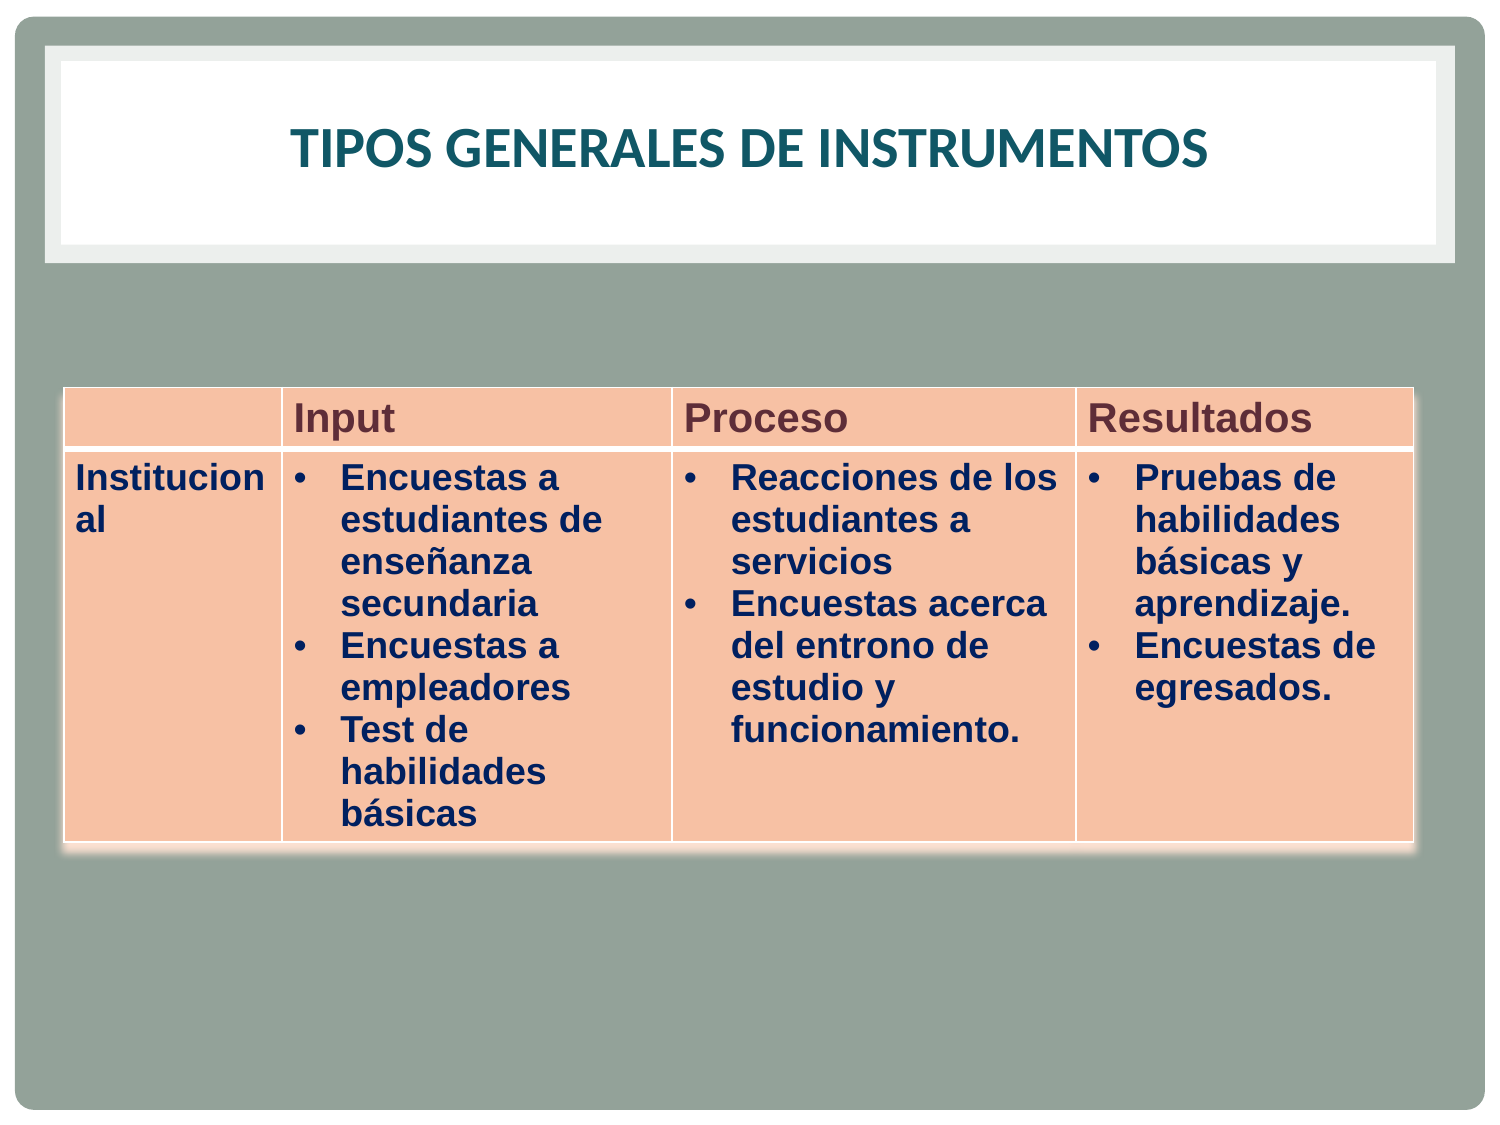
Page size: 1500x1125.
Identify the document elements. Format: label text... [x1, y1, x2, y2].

table_cell Institucional [65, 452, 281, 841]
table_cell Reacciones de los estudiantes a servicios Encuestas acerca del entrono de estudio y funcionamiento. [673, 452, 1075, 841]
table_cell Pruebas de habilidades básicas y aprendizaje. Encuestas de egresados. [1077, 452, 1413, 841]
table_header Resultados [1077, 388, 1413, 446]
table_header Input [283, 388, 671, 446]
table_header Proceso [673, 388, 1075, 446]
table_header [65, 388, 281, 446]
table_cell Encuestas a estudiantes de enseñanza secundaria Encuestas a empleadores Test de habilidades básicas [283, 452, 671, 841]
title Tipos generales de Instrumentos [103, 59, 1397, 229]
